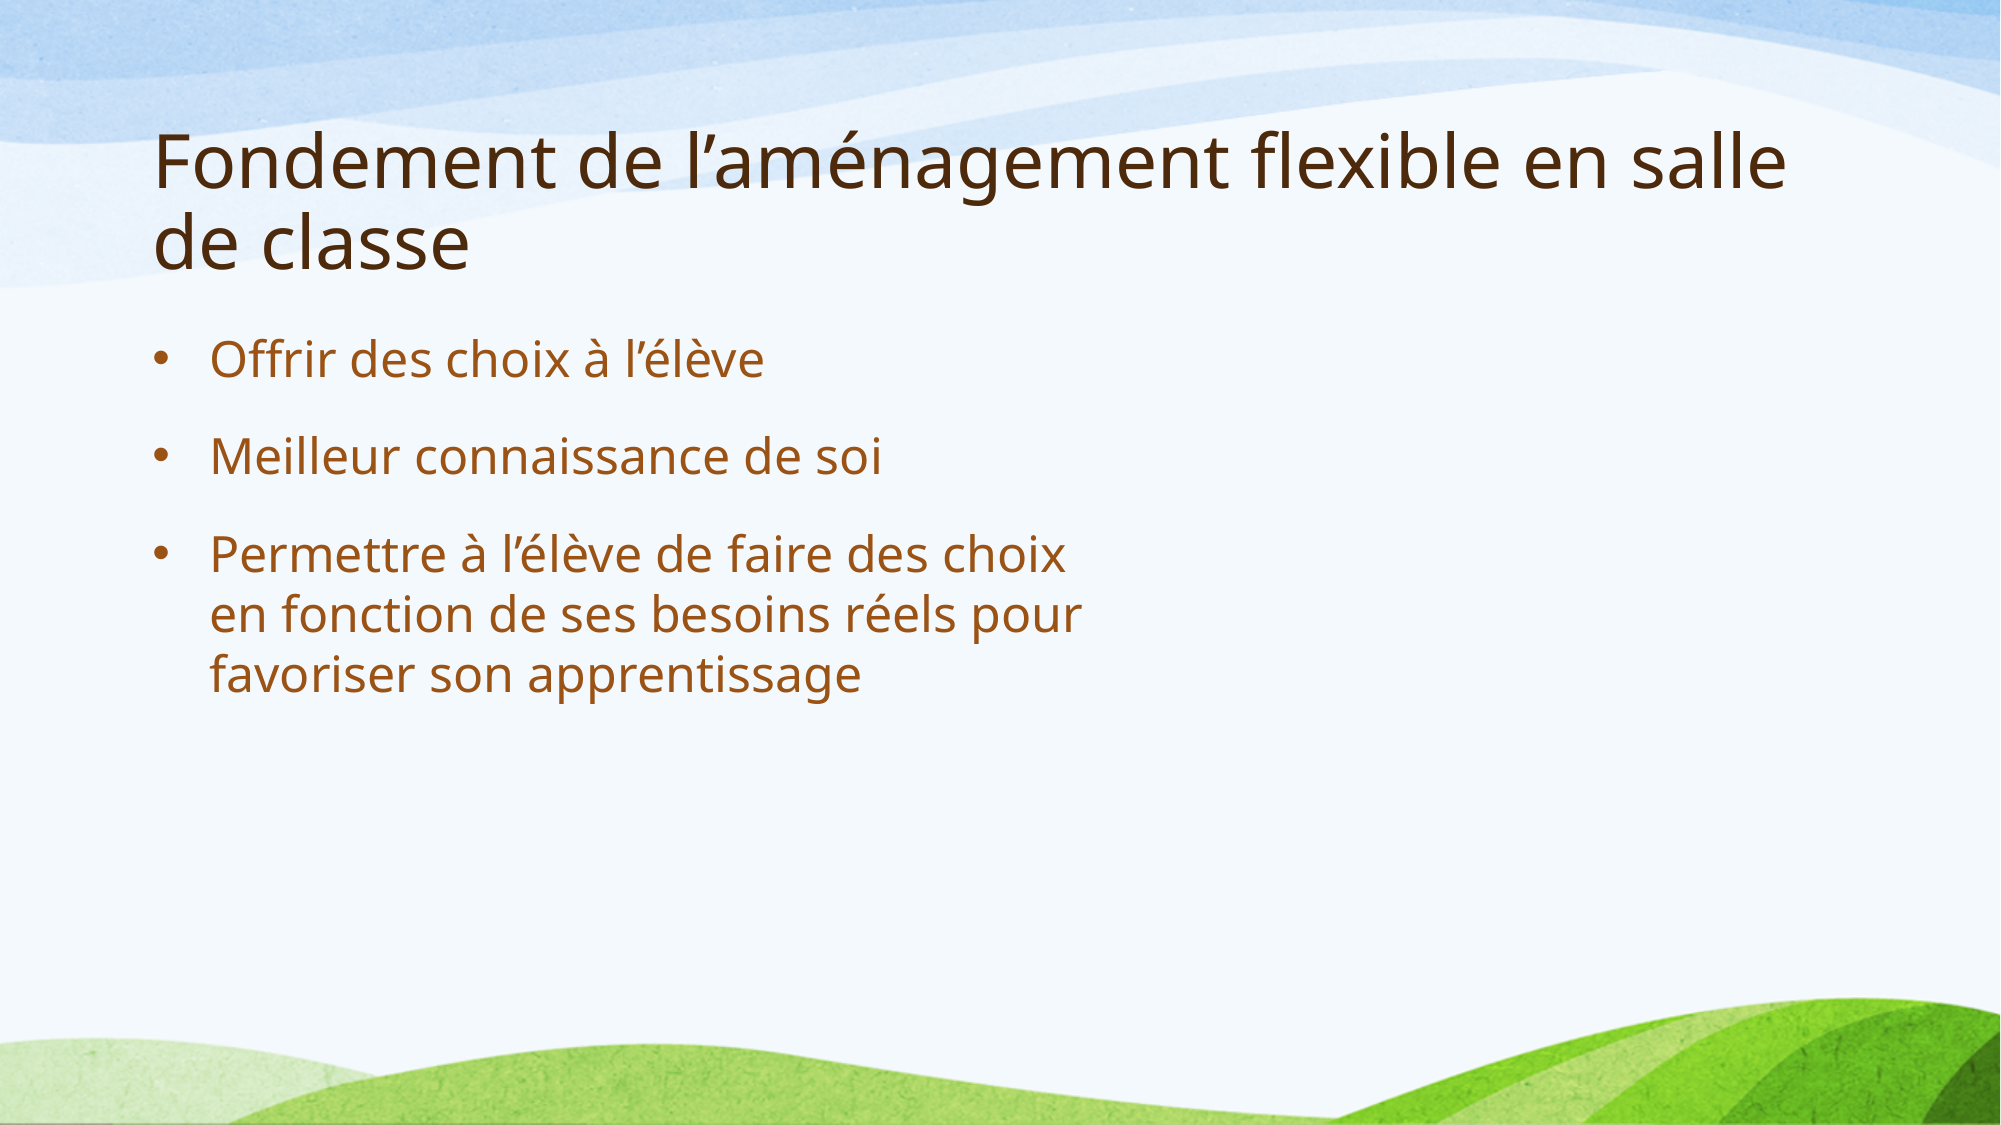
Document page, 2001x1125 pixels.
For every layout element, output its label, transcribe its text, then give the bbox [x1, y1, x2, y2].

list Offrir des choix à l’élève Meilleur connaissance de soi Permettre à l’élève de faire des choix en fonction de ses besoins réels pour favoriser son apprentissage [137, 319, 1150, 975]
picture [0, 0, 2001, 1125]
title Fondement de l’aménagement flexible en salle de classe [137, 102, 1863, 294]
